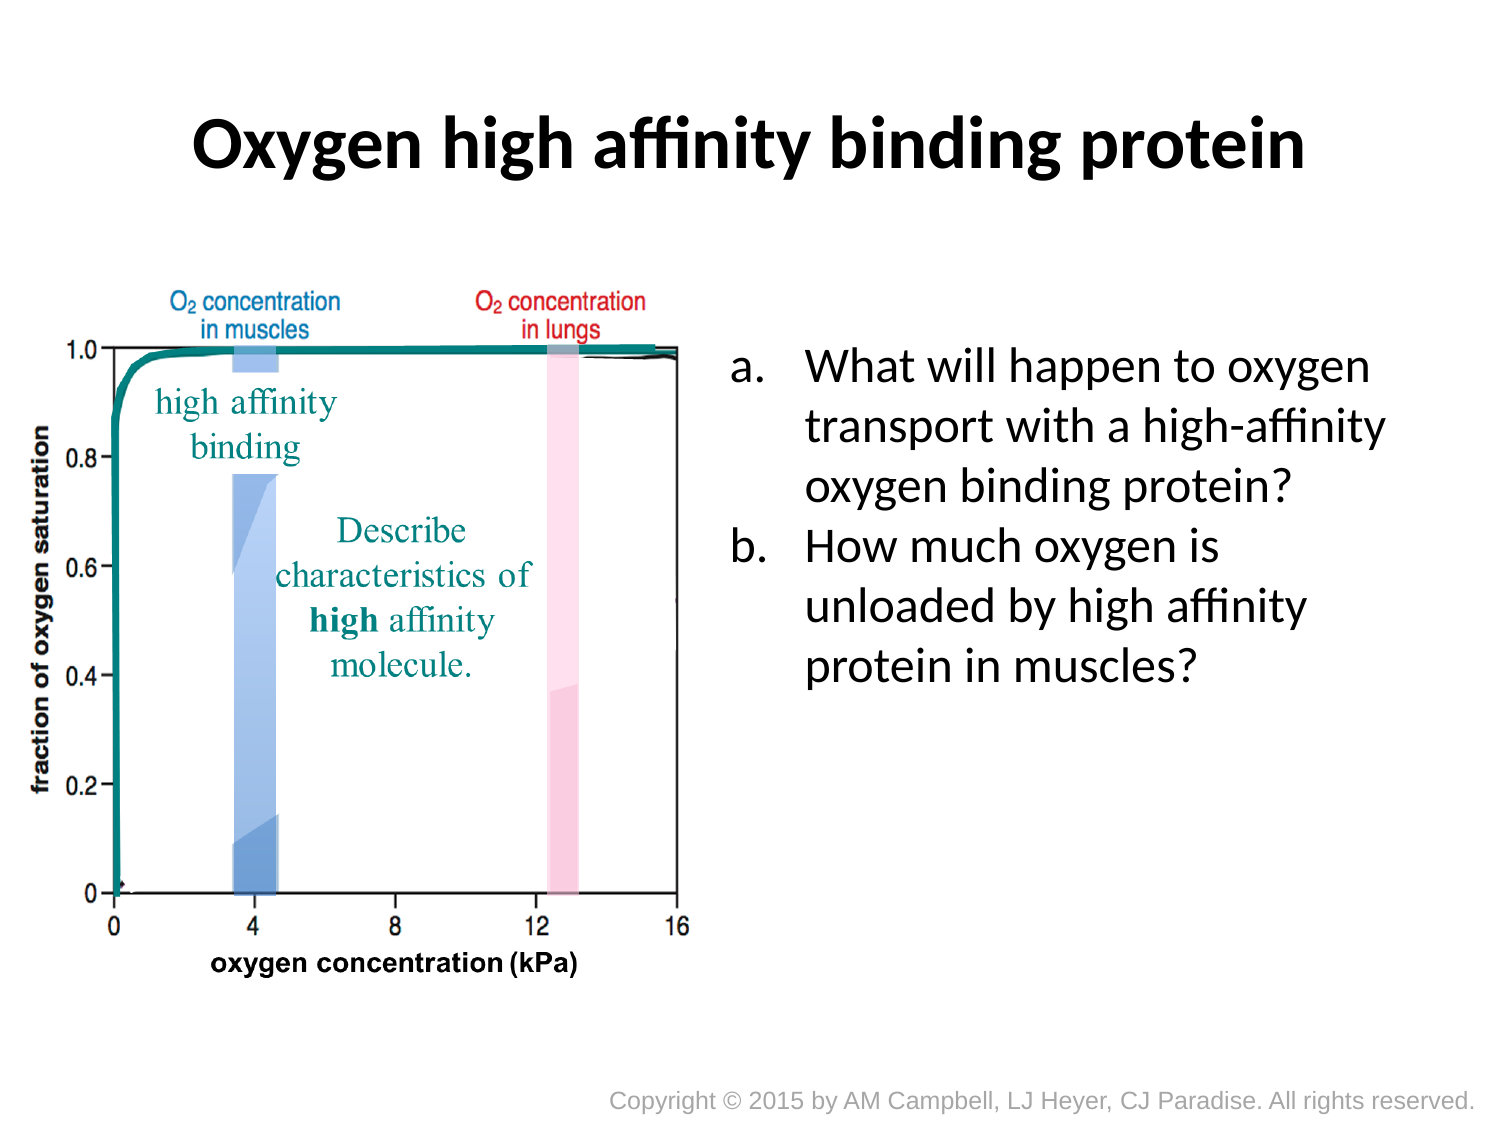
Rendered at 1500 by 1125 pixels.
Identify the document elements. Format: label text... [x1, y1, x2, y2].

picture [13, 267, 700, 997]
text_box What will happen to oxygen transport with a high-affinity oxygen binding protein? How much oxygen is unloaded by high affinity protein in muscles? [714, 325, 1422, 701]
title Oxygen high affinity binding protein [75, 45, 1425, 233]
text_box Copyright © 2015 by AM Campbell, LJ Heyer, CJ Paradise. All rights reserved. [594, 1076, 1493, 1122]
